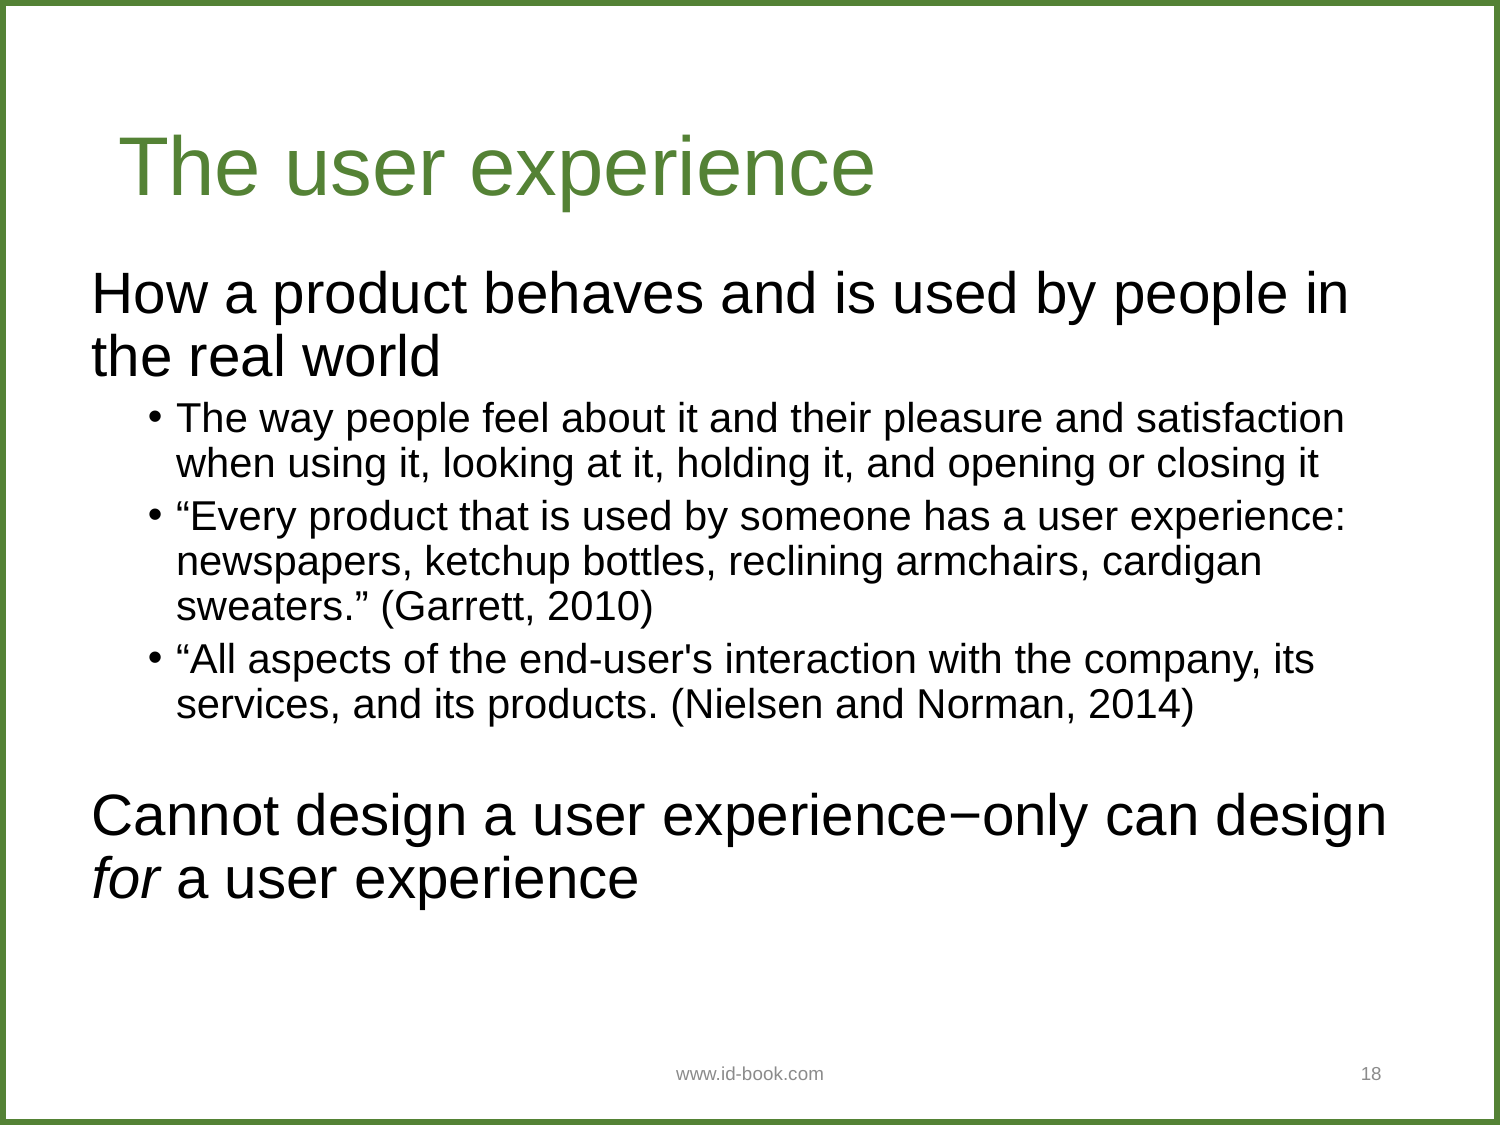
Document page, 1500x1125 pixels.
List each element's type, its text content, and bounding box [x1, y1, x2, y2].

footer www.id-book.com [496, 1042, 1004, 1103]
slide_number 18 [1059, 1042, 1397, 1103]
list How a product behaves and is used by people in the real world The way people feel about it and their pleasure and satisfaction when using it, looking at it, holding it, and opening or closing it “Every product that is used by someone has a user experience: newspapers, ketchup bottles, reclining armchairs, cardigan sweaters.” (Garrett, 2010) “All aspects of the end-user's interaction with the company, its services, and its products. (Nielsen and Norman, 2014) Cannot design a user experience−only can design for a user experience [76, 255, 1427, 1041]
title The user experience [103, 59, 1397, 255]
